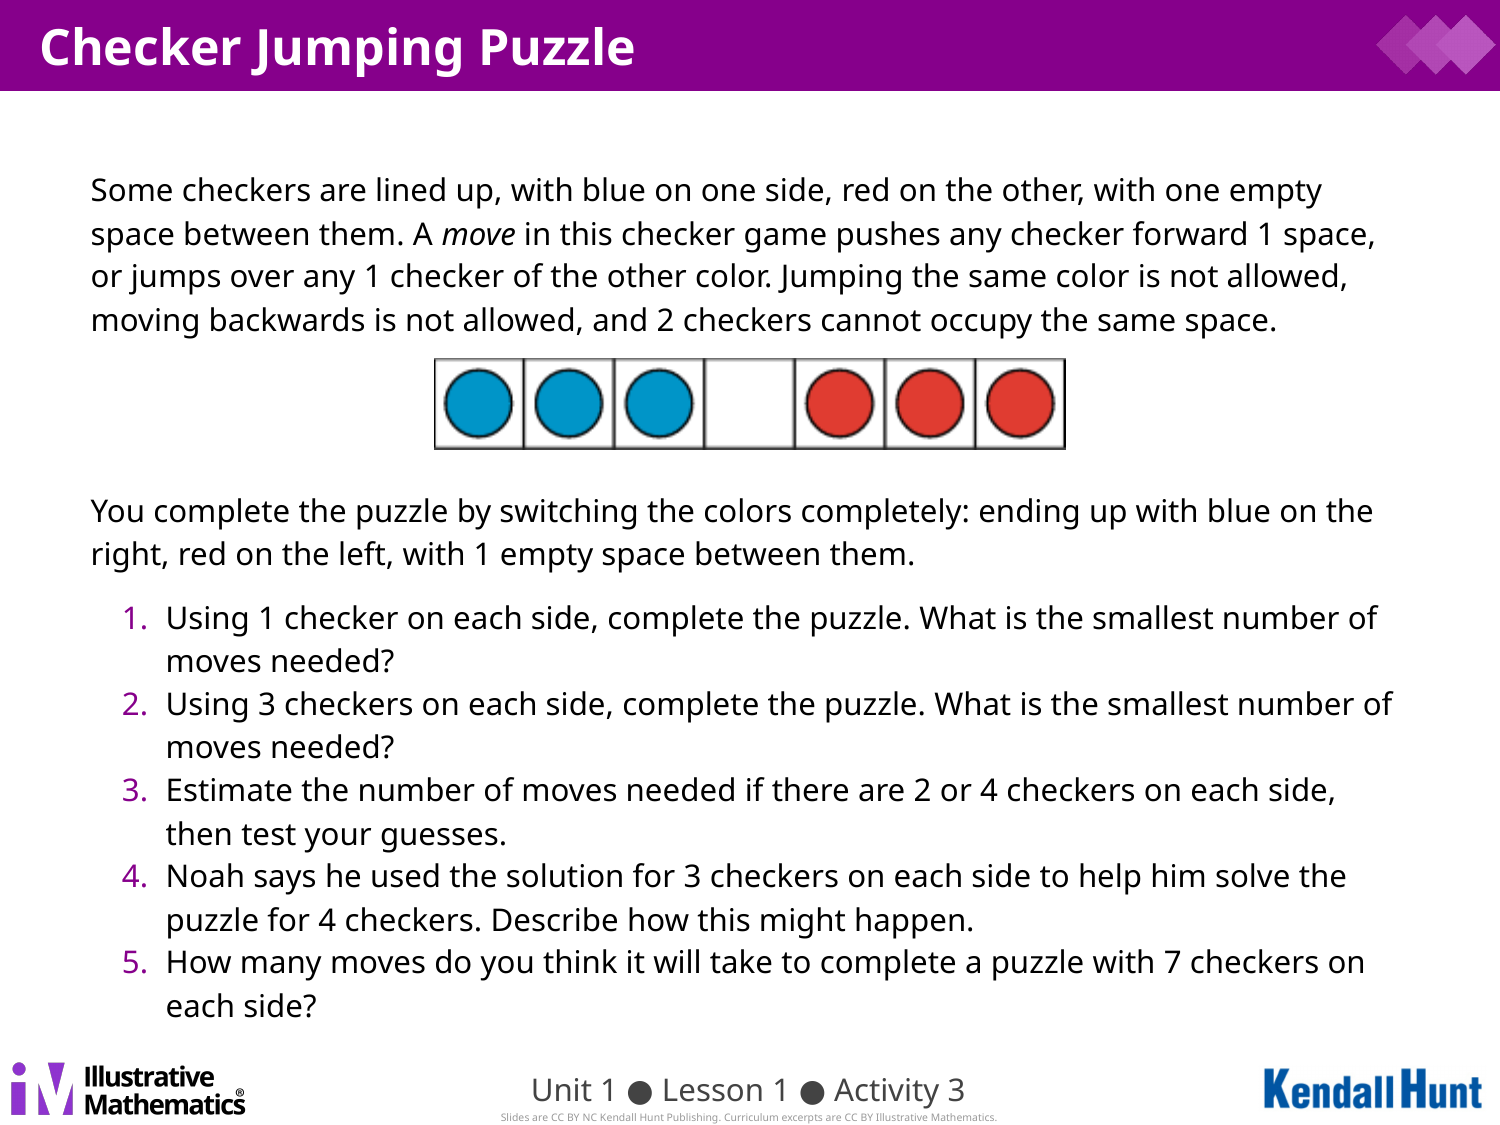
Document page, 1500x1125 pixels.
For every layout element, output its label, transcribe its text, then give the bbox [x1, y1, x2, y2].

title Checker Jumping Puzzle [24, 0, 1402, 91]
list Some checkers are lined up, with blue on one side, red on the other, with one empty space between them. A move in this checker game pushes any checker forward 1 space, or jumps over any 1 checker of the other color. Jumping the same color is not allowed, moving backwards is not allowed, and 2 checkers cannot occupy the same space. You complete the puzzle by switching the colors completely: ending up with blue on the right, red on the left, with 1 empty space between them. Using 1 checker on each side, complete the puzzle. What is the smallest number of moves needed? Using 3 checkers on each side, complete the puzzle. What is the smallest number of moves needed? Estimate the number of moves needed if there are 2 or 4 checkers on each side, then test your guesses. Noah says he used the solution for 3 checkers on each side to help him solve the puzzle for 4 checkers. Describe how this might happen. How many moves do you think it will take to complete a puzzle with 7 checkers on each side? [75, 149, 1425, 971]
picture [7, 1062, 246, 1119]
picture [1258, 1065, 1487, 1112]
picture [1402, 0, 1500, 91]
subtitle Unit 1 ● Lesson 1 ● Activity 3 [392, 1065, 1105, 1112]
picture [434, 358, 1066, 451]
